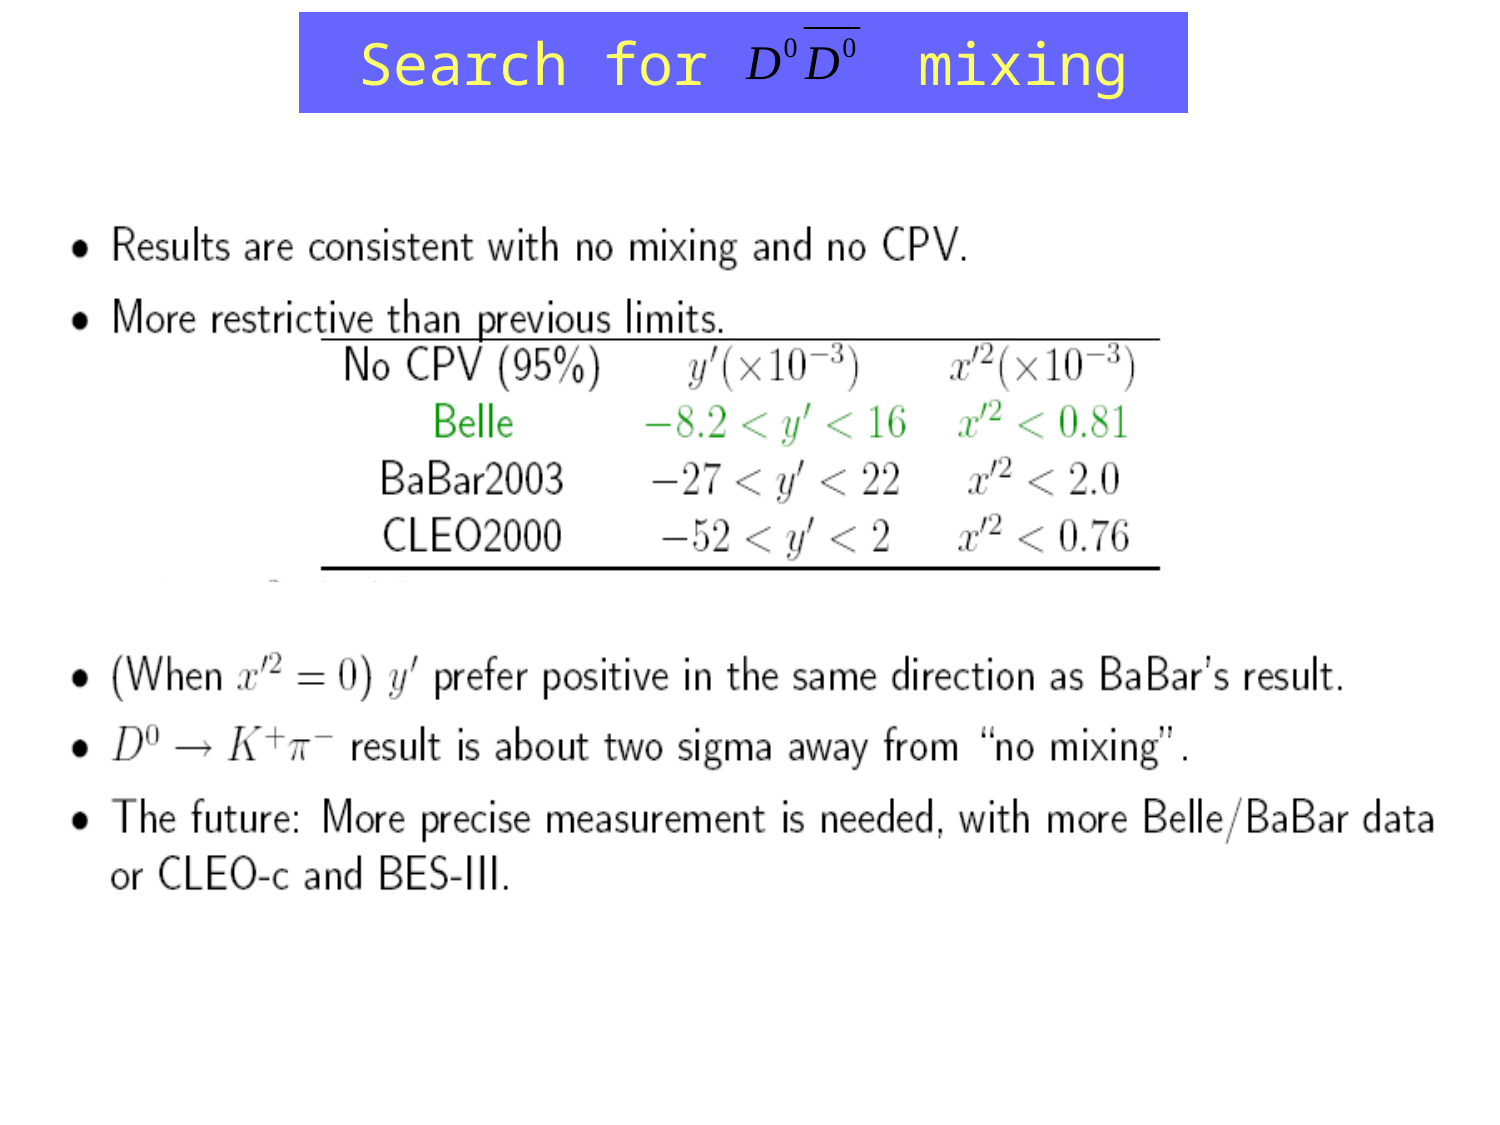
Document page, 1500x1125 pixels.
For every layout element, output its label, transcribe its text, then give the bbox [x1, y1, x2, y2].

picture [0, 147, 1500, 1026]
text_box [737, 18, 870, 88]
text_box Search for mixing [299, 12, 1188, 113]
